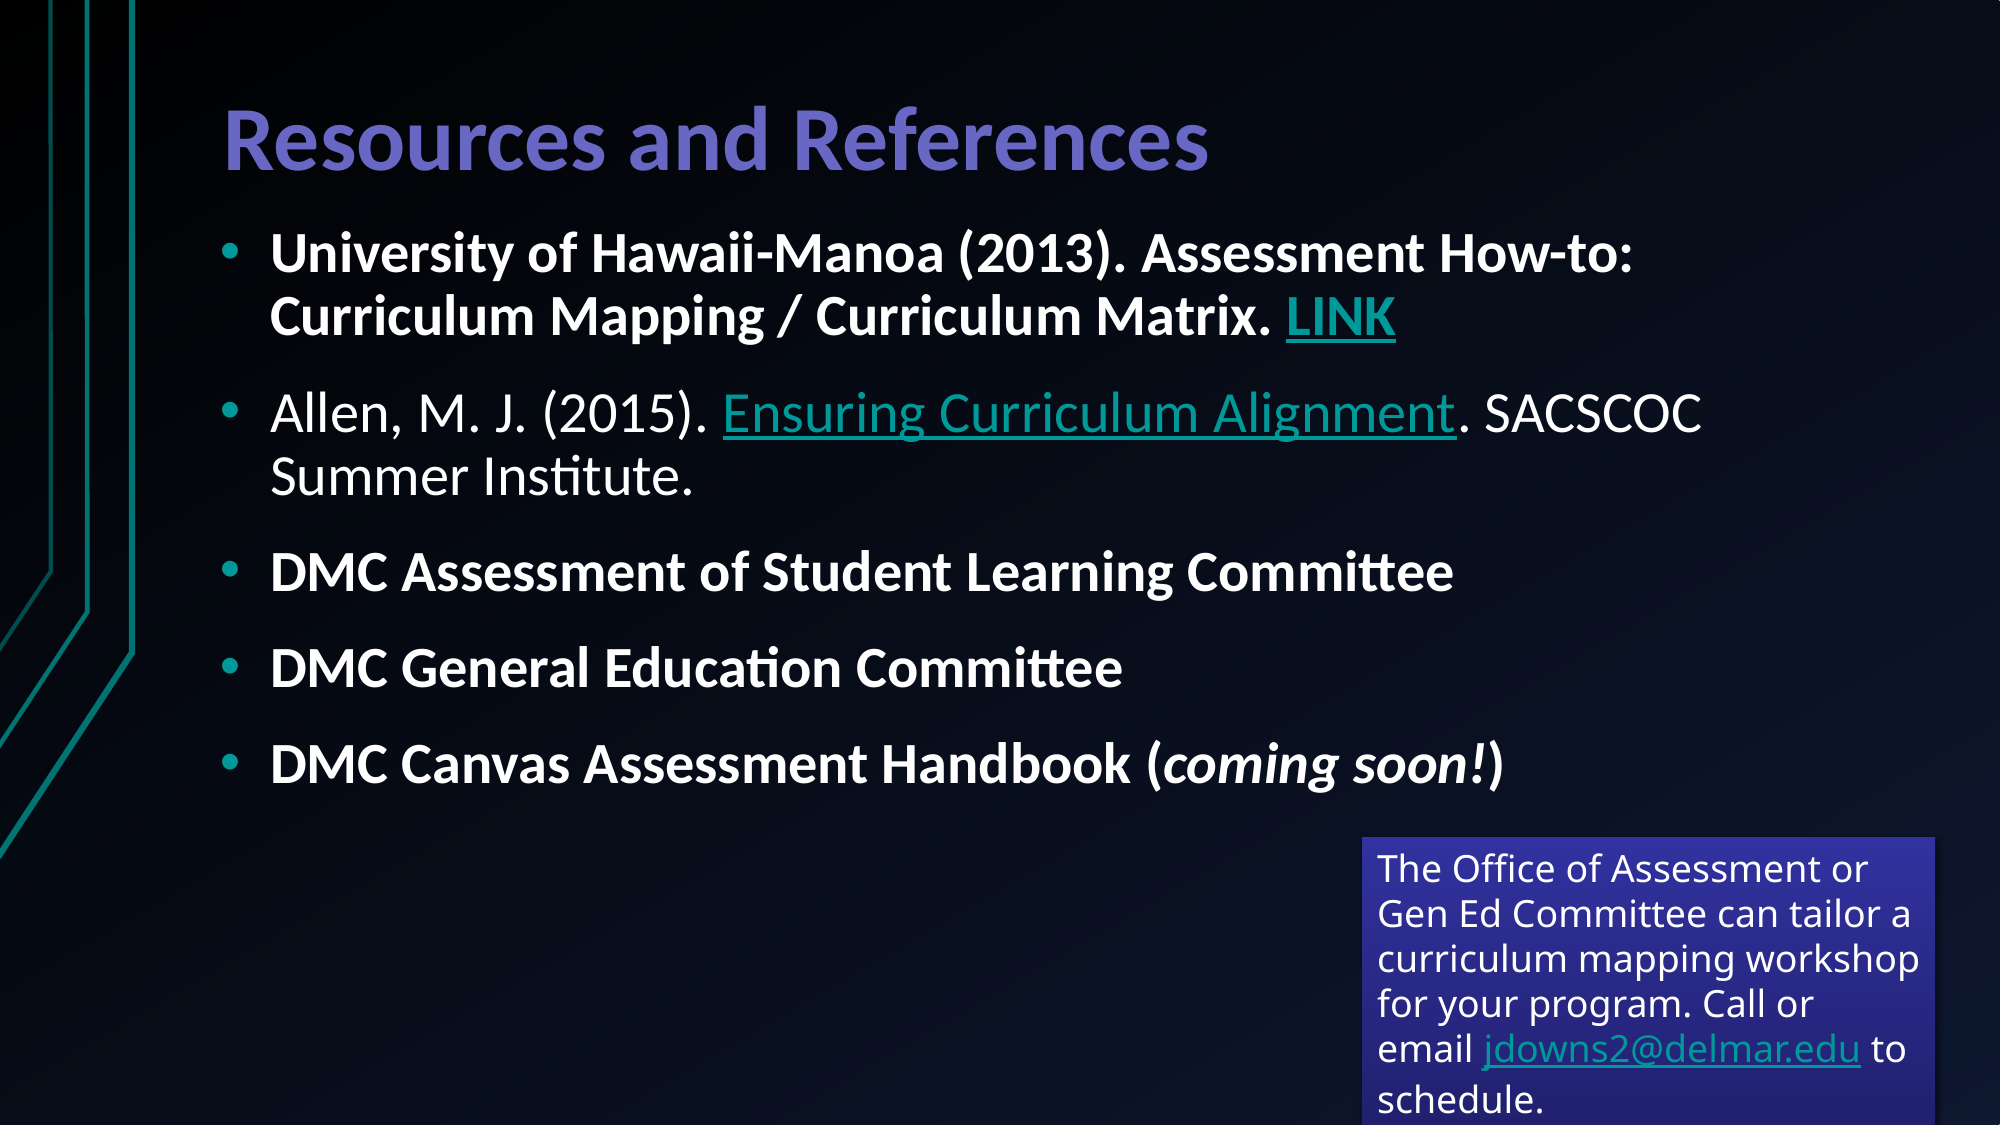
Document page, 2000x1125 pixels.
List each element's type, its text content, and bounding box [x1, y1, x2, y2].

list University of Hawaii-Manoa (2013). Assessment How-to: Curriculum Mapping / Curriculum Matrix. LINK Allen, M. J. (2015). Ensuring Curriculum Alignment. SACSCOC Summer Institute. DMC Assessment of Student Learning Committee DMC General Education Committee DMC Canvas Assessment Handbook (coming soon!) [199, 212, 1900, 1012]
title Resources and References [203, 0, 1904, 201]
text_box The Office of Assessment or Gen Ed Committee can tailor a curriculum mapping workshop for your program. Call or email jdowns2@delmar.edu to schedule. [1362, 837, 1936, 1125]
